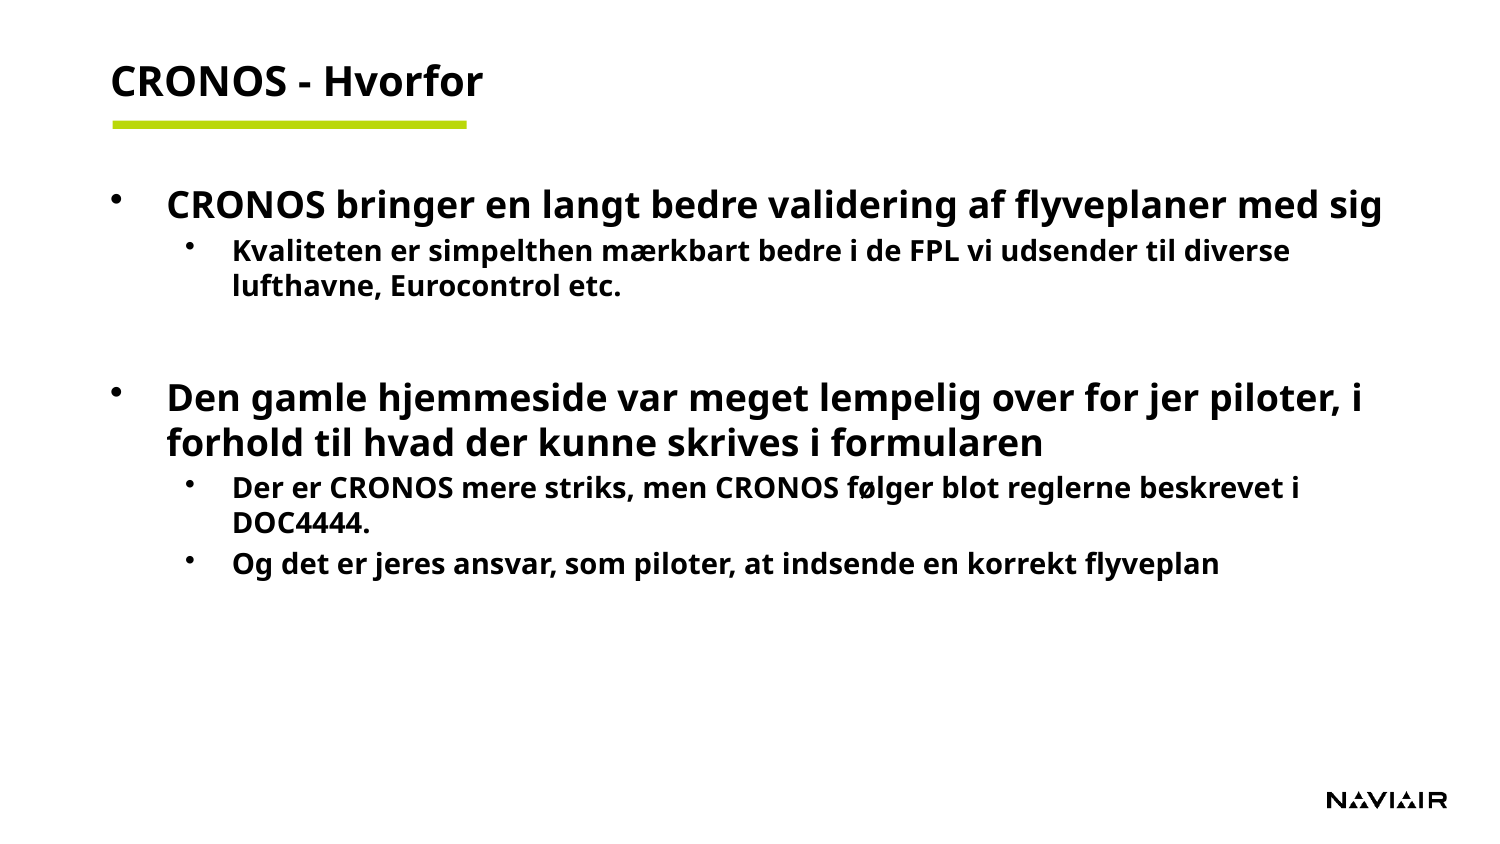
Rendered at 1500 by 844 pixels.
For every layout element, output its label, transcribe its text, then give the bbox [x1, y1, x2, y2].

title CRONOS - Hvorfor [94, 39, 1412, 122]
list CRONOS bringer en langt bedre validering af flyveplaner med sig Kvaliteten er simpelthen mærkbart bedre i de FPL vi udsender til diverse lufthavne, Eurocontrol etc. Den gamle hjemmeside var meget lempelig over for jer piloter, i forhold til hvad der kunne skrives i formularen Der er CRONOS mere striks, men CRONOS følger blot reglerne beskrevet i DOC4444. Og det er jeres ansvar, som piloter, at indsende en korrekt flyveplan [94, 173, 1412, 706]
picture [1327, 791, 1447, 809]
